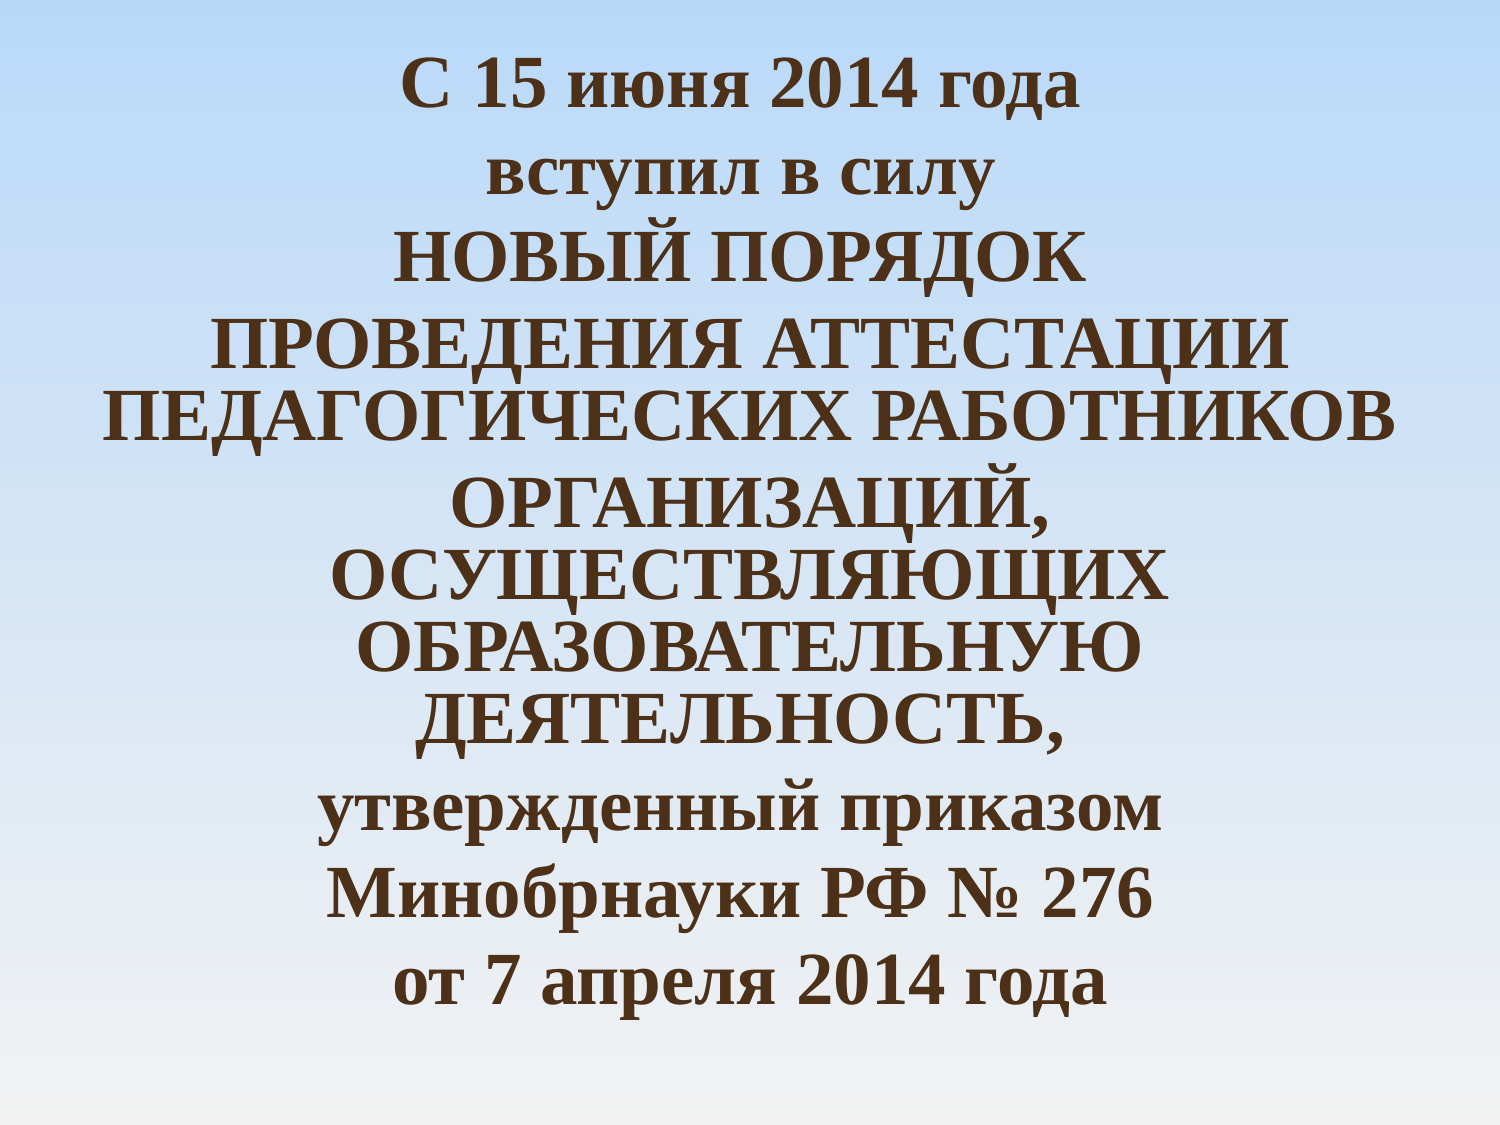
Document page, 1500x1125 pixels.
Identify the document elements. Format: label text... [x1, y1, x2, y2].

list С 15 июня 2014 года вступил в силу НОВЫЙ ПОРЯДОК ПРОВЕДЕНИЯ АТТЕСТАЦИИ ПЕДАГОГИЧЕСКИХ РАБОТНИКОВ ОРГАНИЗАЦИЙ, ОСУЩЕСТВЛЯЮЩИХ ОБРАЗОВАТЕЛЬНУЮ ДЕЯТЕЛЬНОСТЬ, утвержденный приказом Минобрнауки РФ № 276 от 7 апреля 2014 года [74, 42, 1426, 1083]
